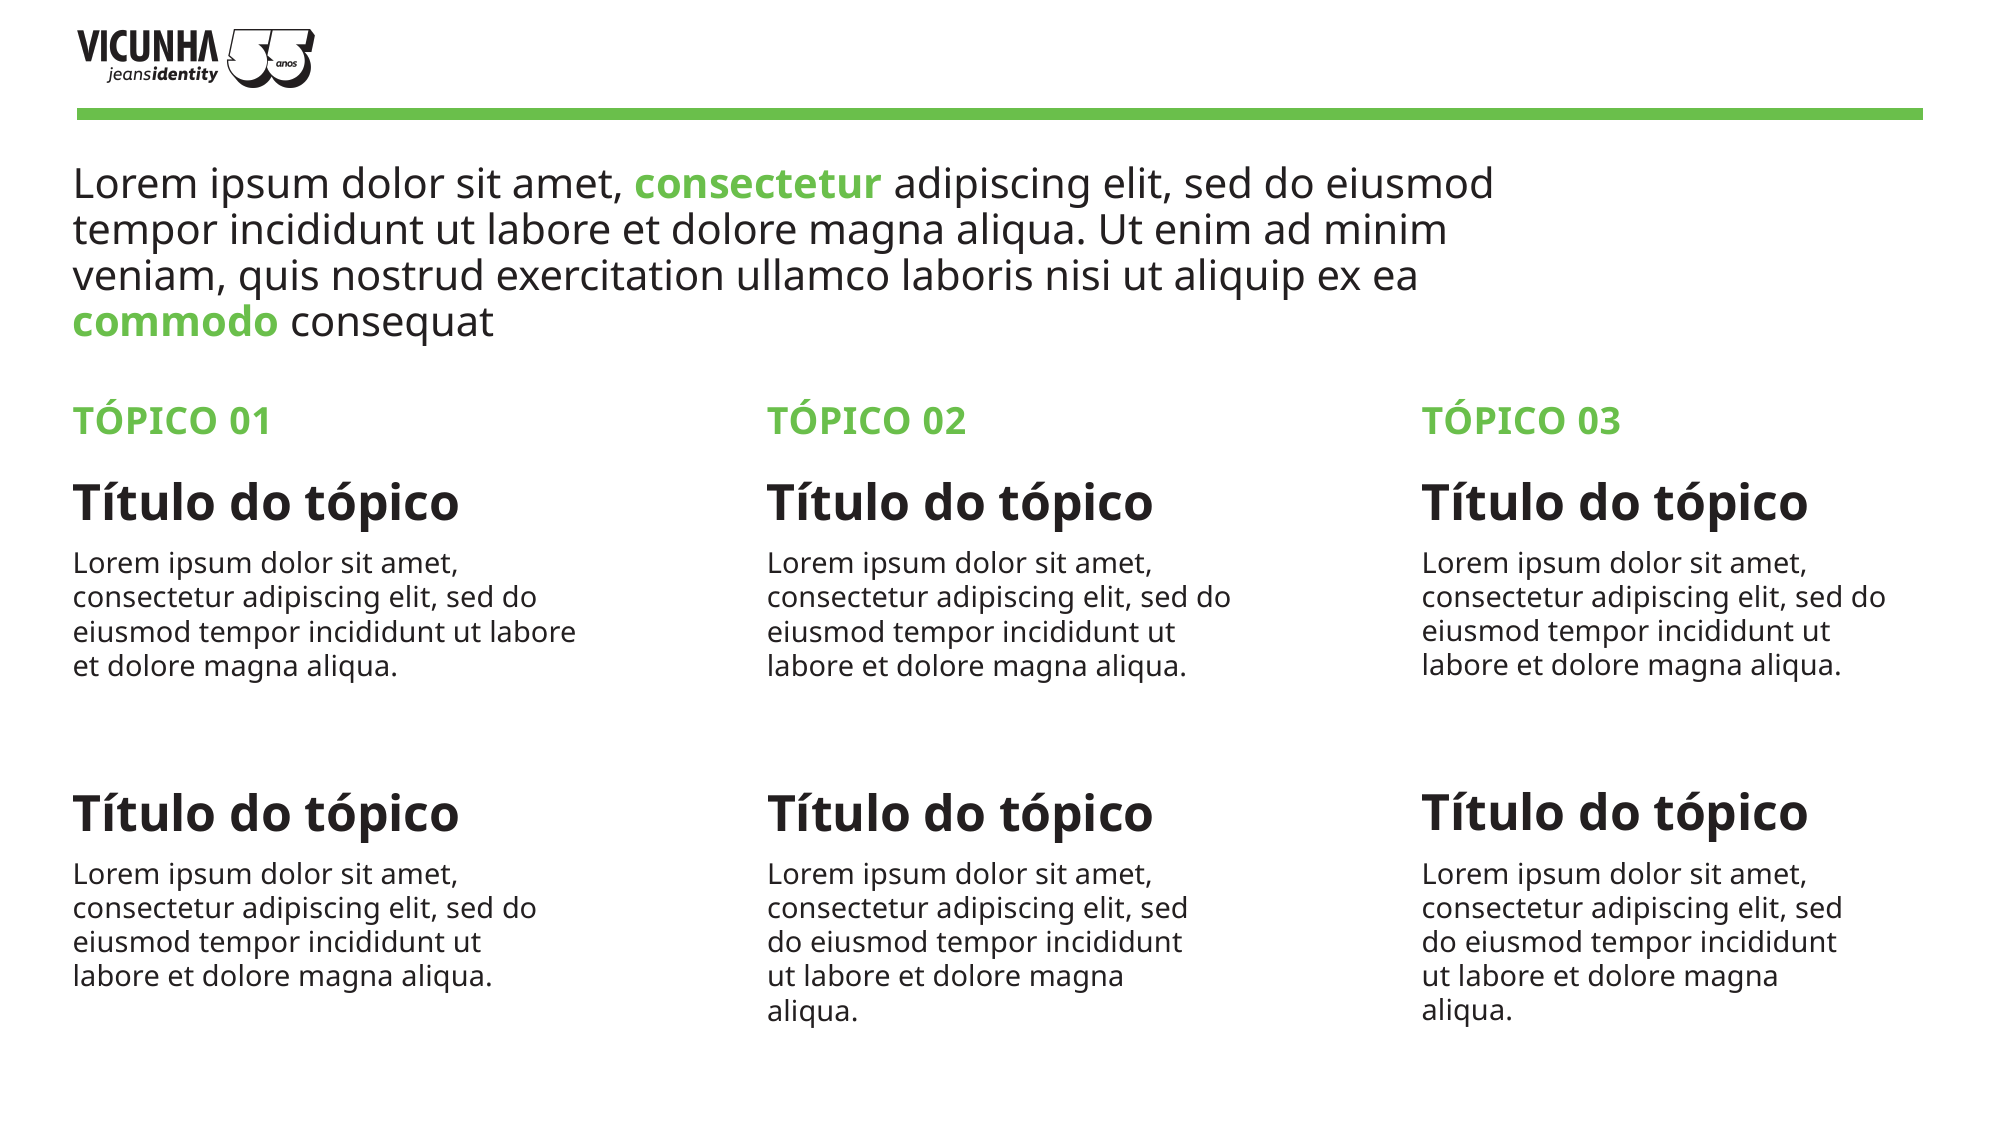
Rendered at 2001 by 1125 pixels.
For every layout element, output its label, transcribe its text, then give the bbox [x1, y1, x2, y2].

text_box Título do tópico Lorem ipsum dolor sit amet, consectetur adipiscing elit, sed do eiusmod tempor incididunt ut labore et dolore magna aliqua. [765, 754, 1212, 1027]
text_box TÓPICO 02 Título do tópico Lorem ipsum dolor sit amet, consectetur adipiscing elit, sed do eiusmod tempor incididunt ut labore et dolore magna aliqua. [765, 374, 1250, 682]
text_box Título do tópico Lorem ipsum dolor sit amet, consectetur adipiscing elit, sed do eiusmod tempor incididunt ut labore et dolore magna aliqua. [1420, 753, 1867, 1027]
text_box TÓPICO 03 Título do tópico Lorem ipsum dolor sit amet, consectetur adipiscing elit, sed do eiusmod tempor incididunt ut labore et dolore magna aliqua. [1420, 373, 1904, 682]
text_box Título do tópico Lorem ipsum dolor sit amet, consectetur adipiscing elit, sed do eiusmod tempor incididunt ut labore et dolore magna aliqua. [71, 754, 554, 993]
picture [77, 29, 315, 88]
text_box TÓPICO 01 Título do tópico Lorem ipsum dolor sit amet, consectetur adipiscing elit, sed do eiusmod tempor incididunt ut labore et dolore magna aliqua. [71, 374, 580, 682]
text_box Lorem ipsum dolor sit amet, consectetur adipiscing elit, sed do eiusmod tempor incididunt ut labore et dolore magna aliqua. Ut enim ad minim veniam, quis nostrud exercitation ullamco laboris nisi ut aliquip ex ea commodo consequat [71, 154, 1514, 345]
